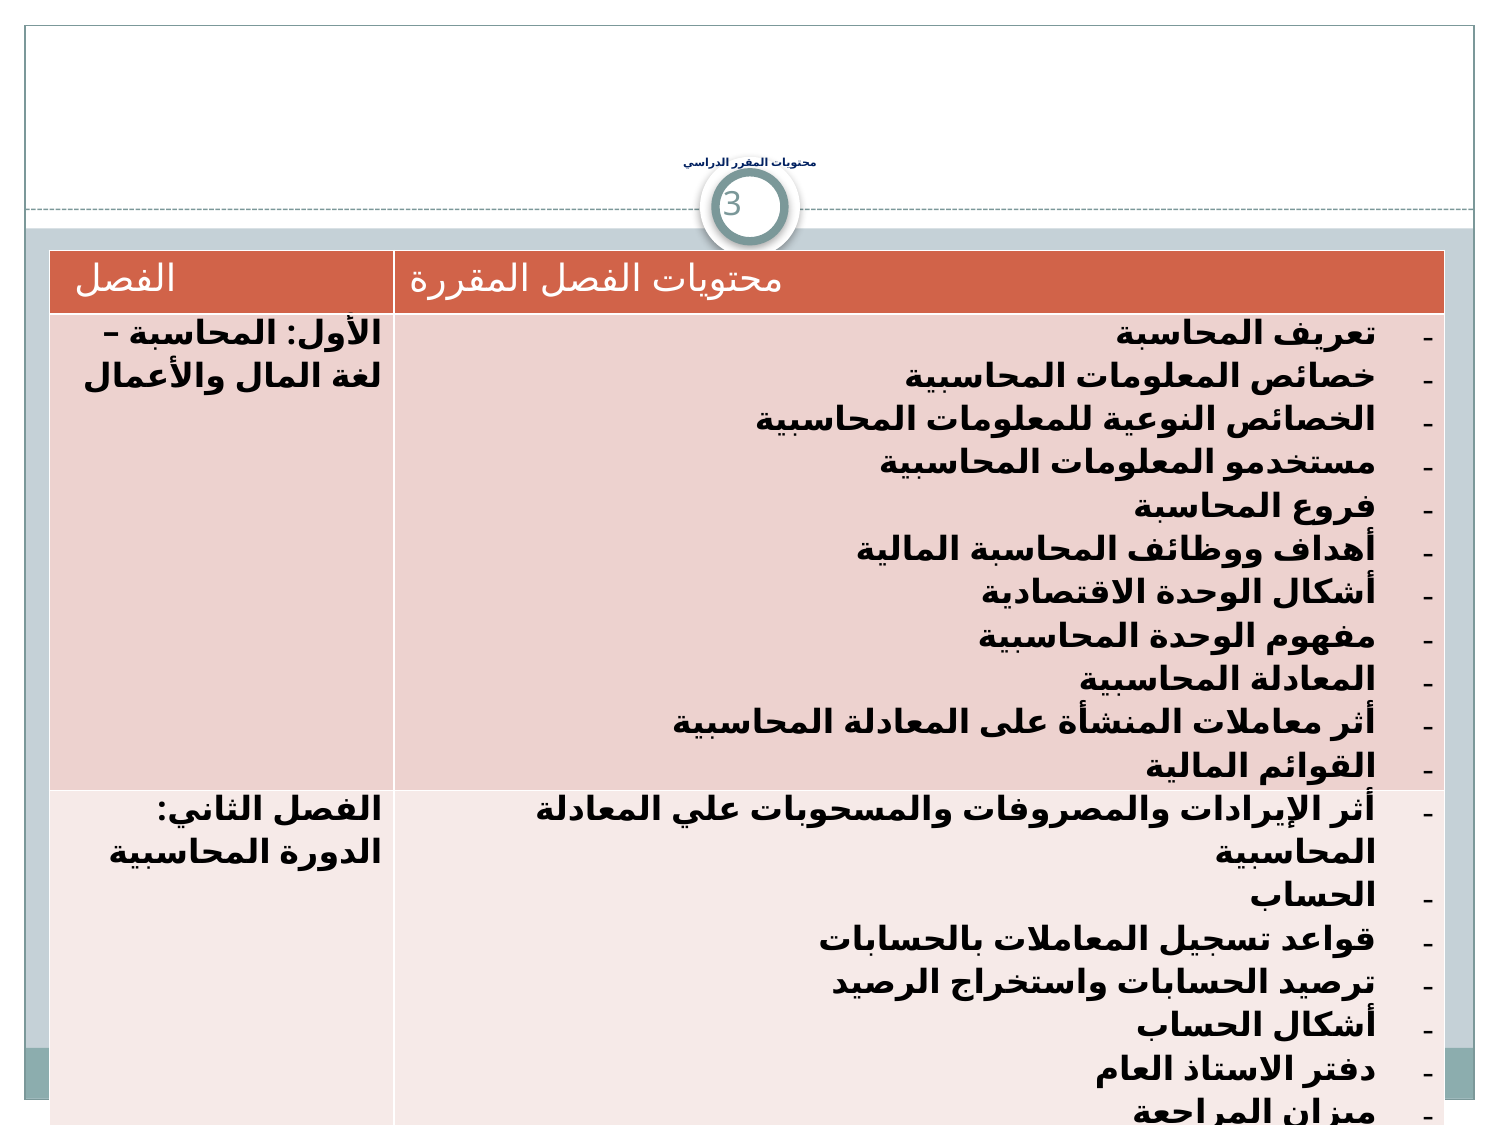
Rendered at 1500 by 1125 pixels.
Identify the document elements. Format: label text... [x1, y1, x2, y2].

table_cell الفصل الثاني: الدورة المحاسبية [50, 791, 393, 1125]
slide_number 3 [715, 168, 791, 241]
title محتويات المقرر الدراسي [49, 93, 1454, 176]
table_cell الأول: المحاسبة – لغة المال والأعمال [50, 315, 393, 790]
table_cell تعريف المحاسبة خصائص المعلومات المحاسبية الخصائص النوعية للمعلومات المحاسبية مستخدمو المعلومات المحاسبية فروع المحاسبة أهداف ووظائف المحاسبة المالية أشكال الوحدة الاقتصادية مفهوم الوحدة المحاسبية المعادلة المحاسبية أثر معاملات المنشأة على المعادلة المحاسبية القوائم المالية [395, 315, 1444, 790]
table_cell أثر الإيرادات والمصروفات والمسحوبات علي المعادلة المحاسبية الحساب قواعد تسجيل المعاملات بالحسابات ترصيد الحسابات واستخراج الرصيد أشكال الحساب دفتر الاستاذ العام ميزان المراجعة دفتر اليومية العامة الدورة المحاسبية [395, 791, 1444, 1125]
table_header محتويات الفصل المقررة [395, 251, 1444, 313]
table_header الفصل [50, 251, 393, 313]
